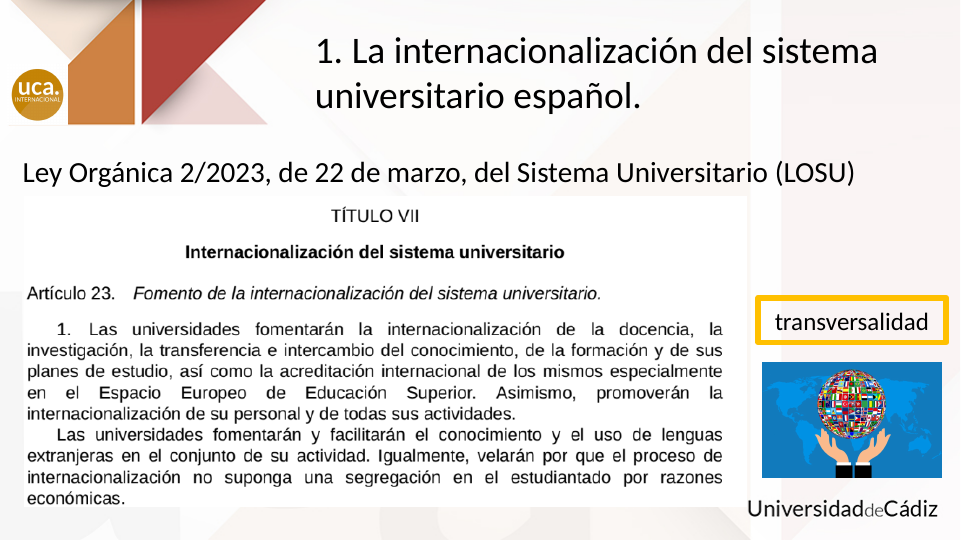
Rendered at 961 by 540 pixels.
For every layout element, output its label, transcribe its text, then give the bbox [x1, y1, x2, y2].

picture [0, 0, 961, 540]
text_box transversalidad [758, 297, 947, 343]
text_box 1. La internacionalización del sistema universitario español. [299, 18, 961, 124]
text_box Ley Orgánica 2/2023, de 22 de marzo, del Sistema Universitario (LOSU) [7, 146, 896, 196]
